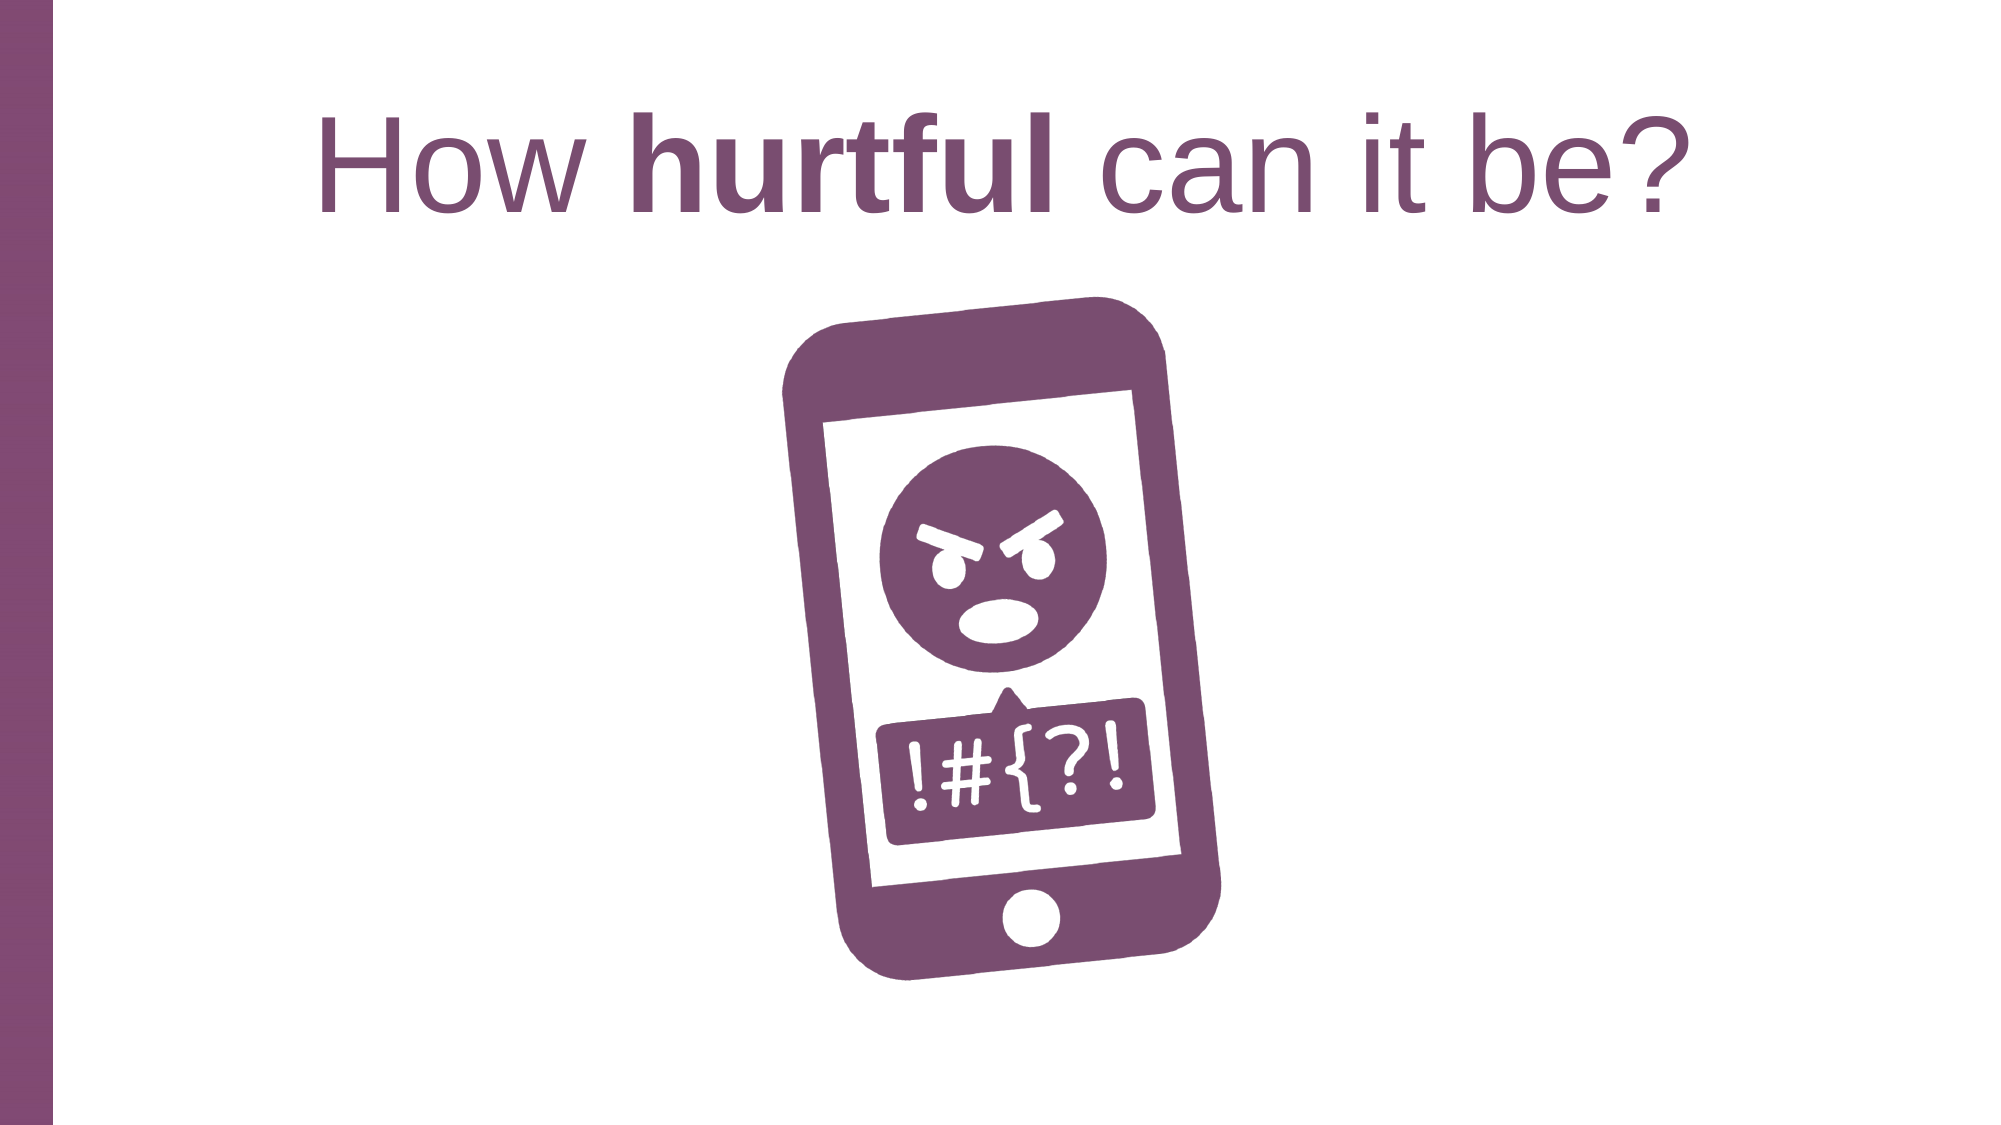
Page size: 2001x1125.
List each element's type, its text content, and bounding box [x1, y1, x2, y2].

picture [757, 276, 1243, 1001]
picture [0, 0, 53, 1125]
title How hurtful can it be? [137, 59, 1869, 276]
